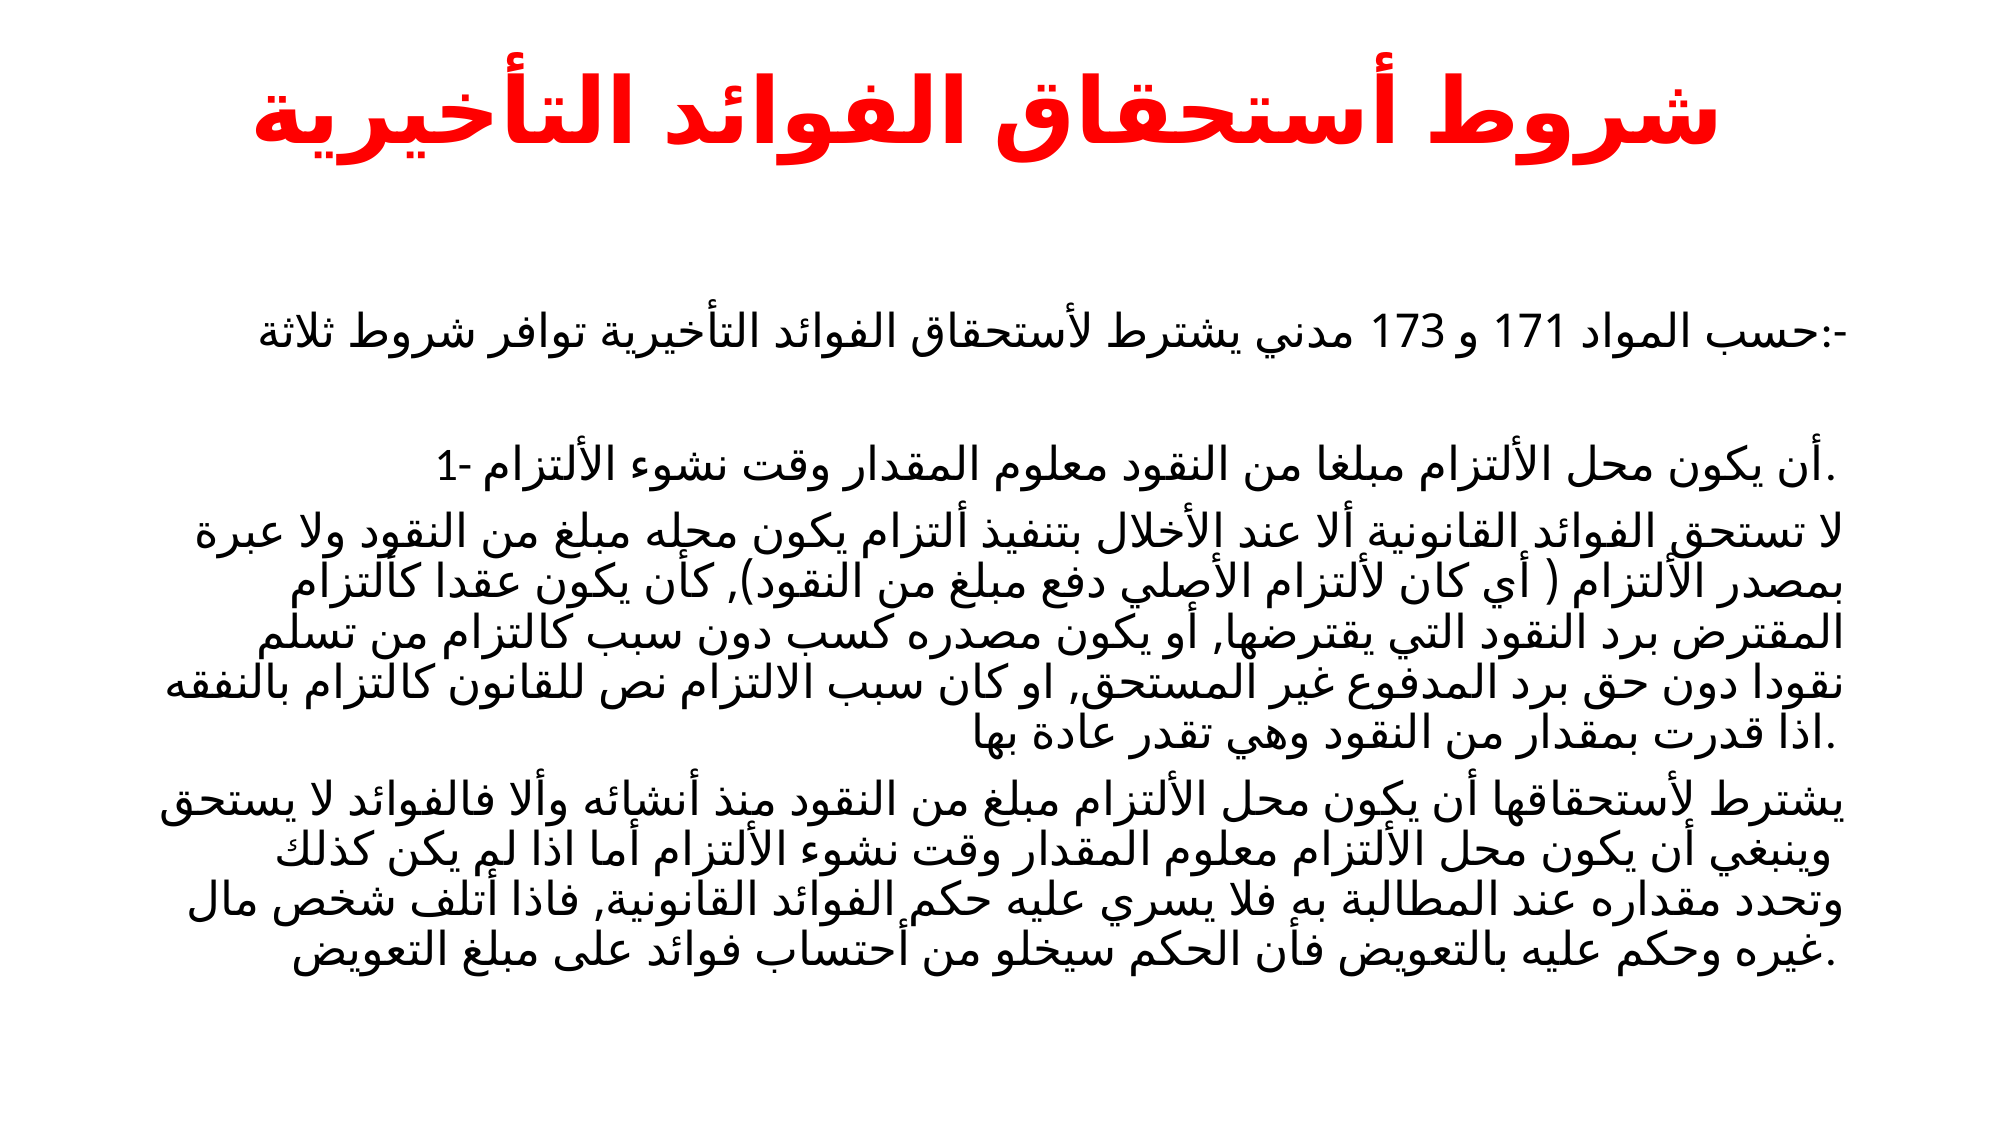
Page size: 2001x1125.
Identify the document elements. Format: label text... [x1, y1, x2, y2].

list حسب المواد 171 و 173 مدني يشترط لأستحقاق الفوائد التأخيرية توافر شروط ثلاثة:- 1- أن يكون محل الألتزام مبلغا من النقود معلوم المقدار وقت نشوء الألتزام. لا تستحق الفوائد القانونية ألا عند الأخلال بتنفيذ ألتزام يكون محله مبلغ من النقود ولا عبرة بمصدر الألتزام ( أي كان لألتزام الأصلي دفع مبلغ من النقود), كأن يكون عقدا كألتزام المقترض برد النقود التي يقترضها, أو يكون مصدره كسب دون سبب كالتزام من تسلم نقودا دون حق برد المدفوع غير المستحق, او كان سبب الالتزام نص للقانون كالتزام بالنفقه اذا قدرت بمقدار من النقود وهي تقدر عادة بها. يشترط لأستحقاقها أن يكون محل الألتزام مبلغ من النقود منذ أنشائه وألا فالفوائد لا يستحق وينبغي أن يكون محل الألتزام معلوم المقدار وقت نشوء الألتزام أما اذا لم يكن كذلك وتحدد مقداره عند المطالبة به فلا يسري عليه حكم الفوائد القانونية, فاذا أتلف شخص مال غيره وحكم عليه بالتعويض فأن الحكم سيخلو من أحتساب فوائد على مبلغ التعويض. [137, 299, 1863, 1014]
title شروط أستحقاق الفوائد التأخيرية [137, 59, 1863, 278]
